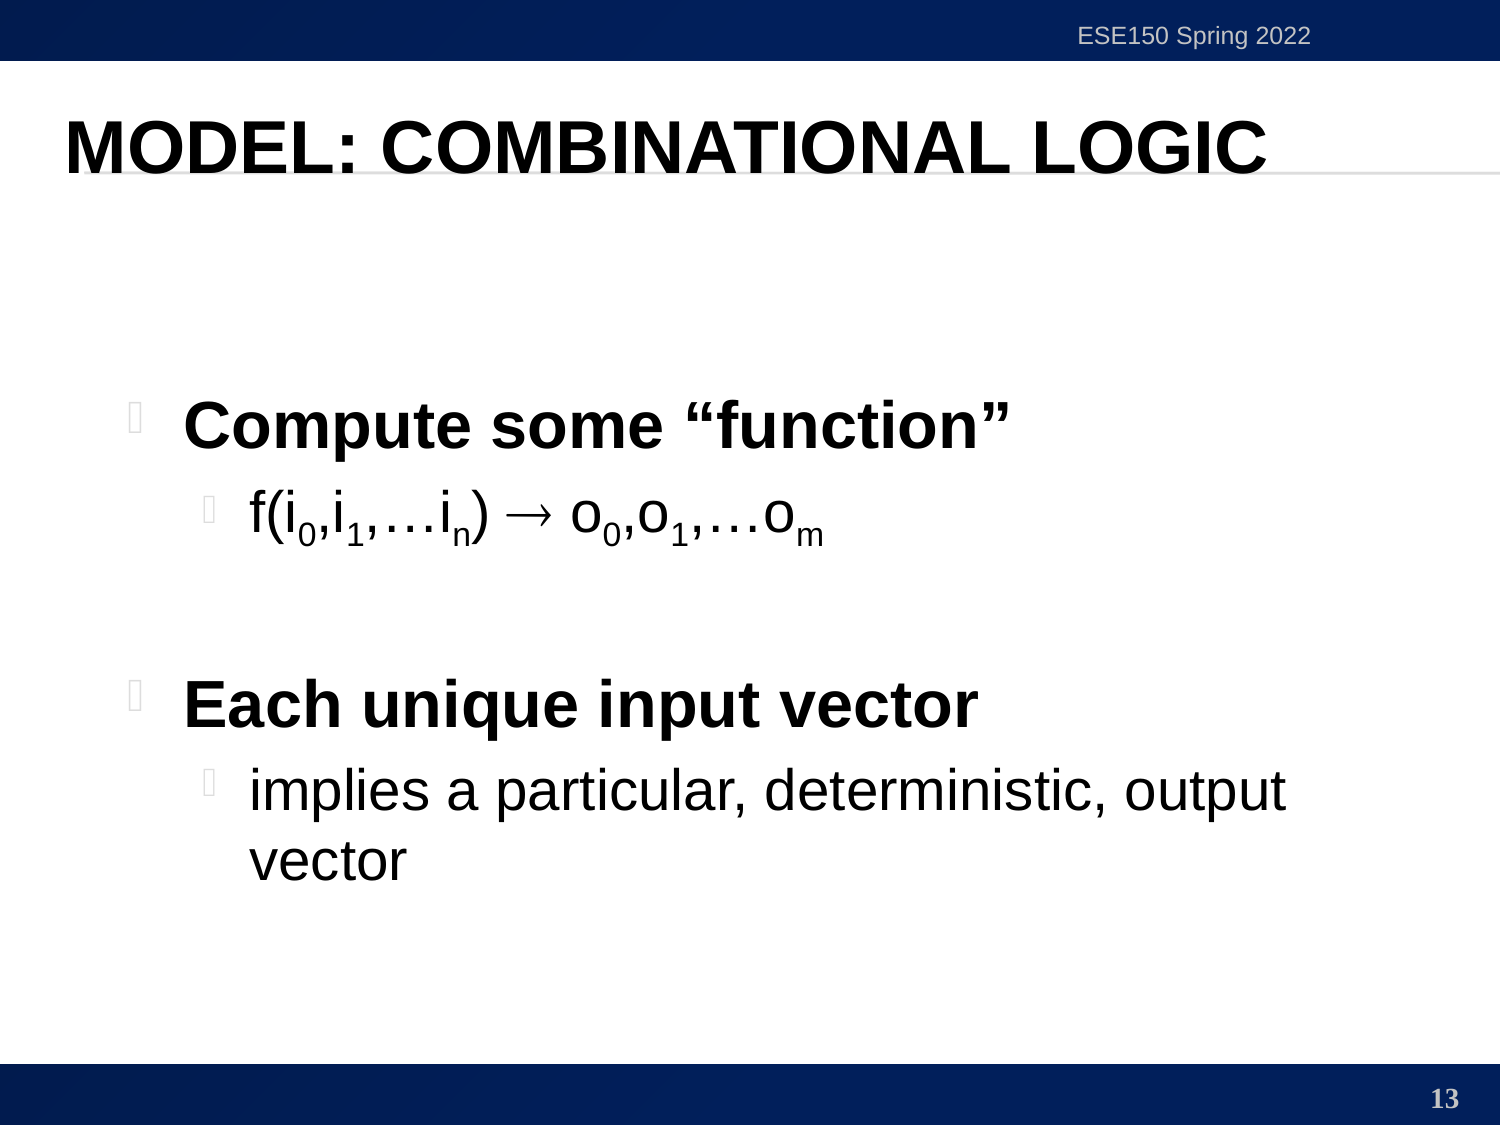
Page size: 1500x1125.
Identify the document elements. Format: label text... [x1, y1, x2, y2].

list Compute some “function” f(i0,i1,…in)  o0,o1,…om Each unique input vector implies a particular, deterministic, output vector [112, 375, 1388, 1050]
title Model: Combinational Logic [50, 75, 1475, 213]
slide_number 13 [1350, 1072, 1475, 1113]
slide_number ESE150 Spring 2022 [1062, 12, 1475, 60]
